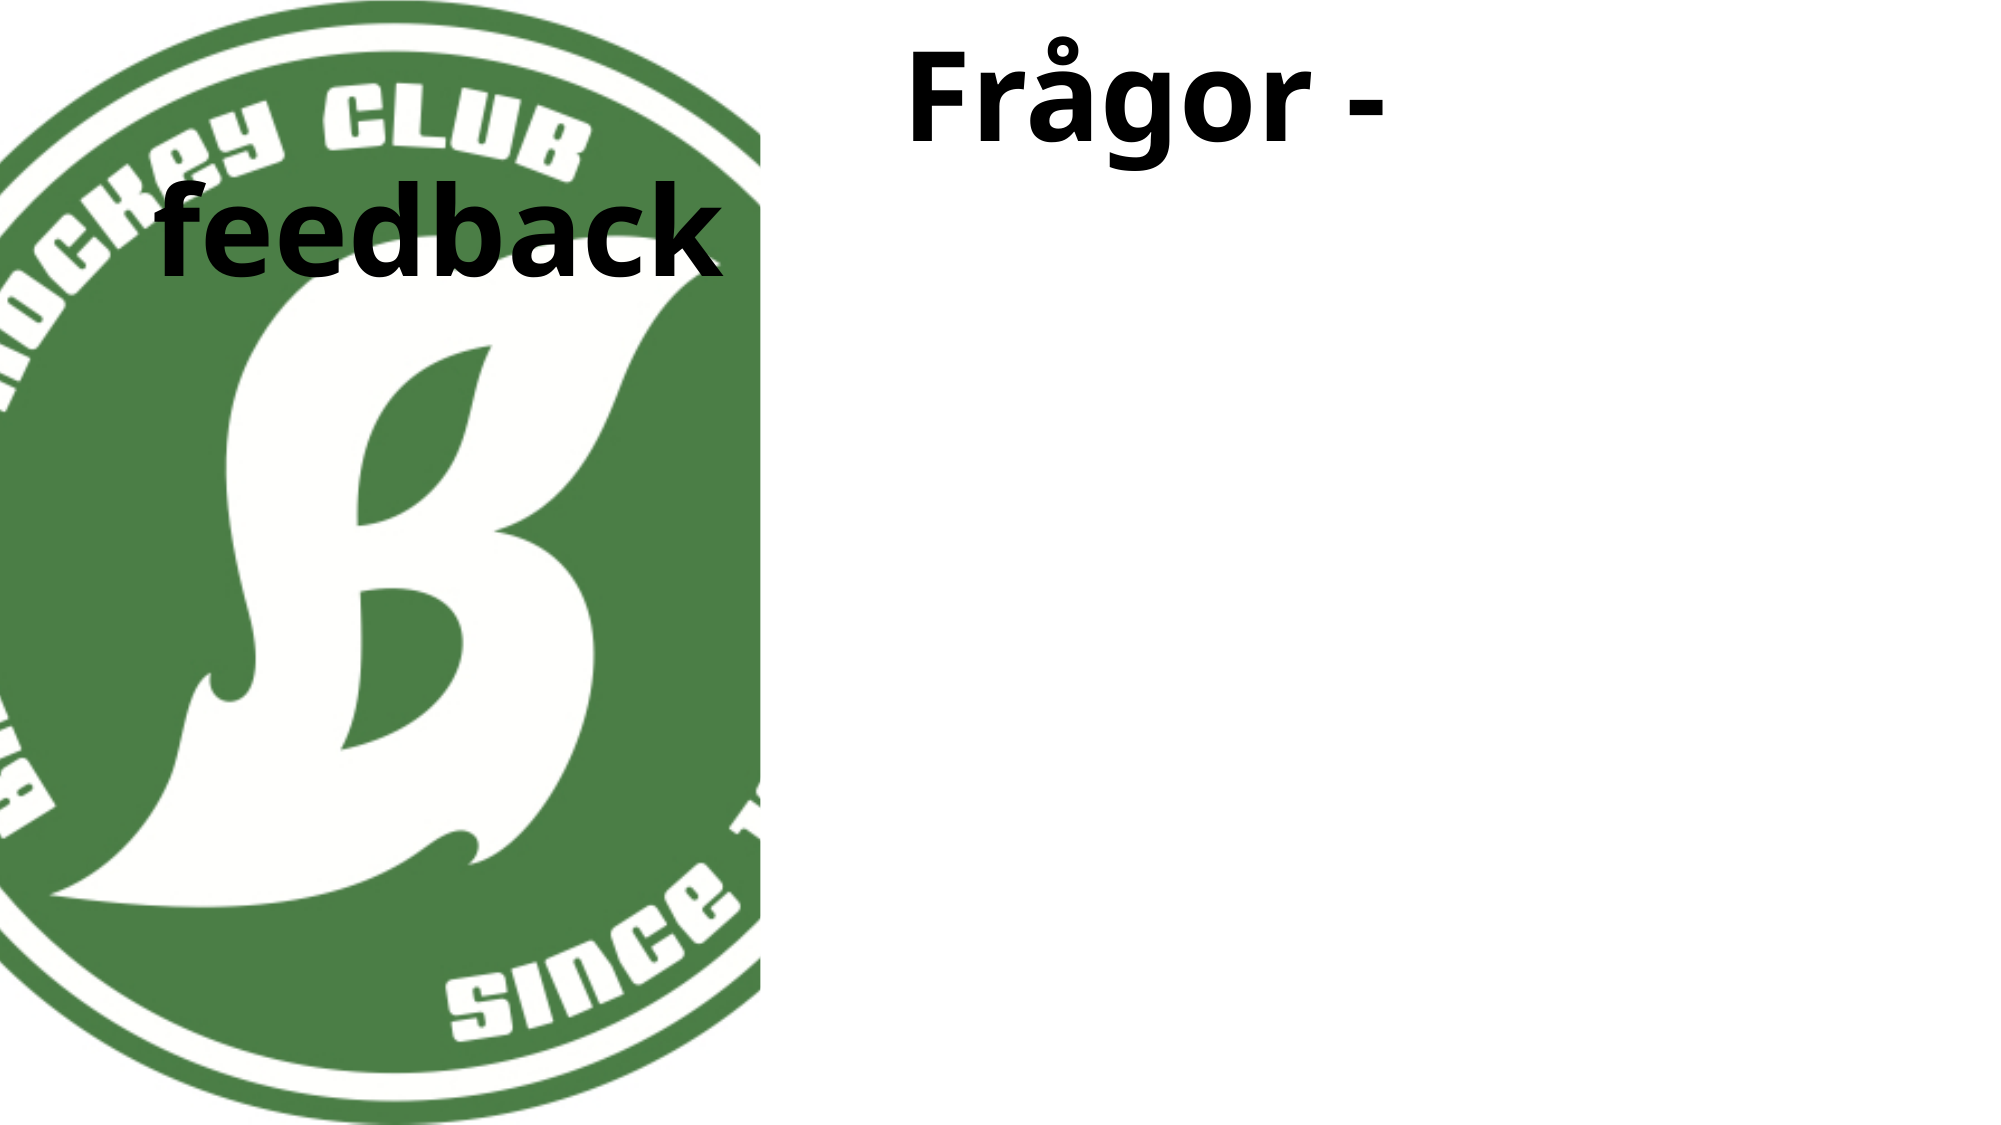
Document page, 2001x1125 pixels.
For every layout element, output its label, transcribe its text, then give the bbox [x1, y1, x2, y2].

picture [0, 0, 761, 1125]
title Frågor - feedback [761, 59, 1863, 278]
